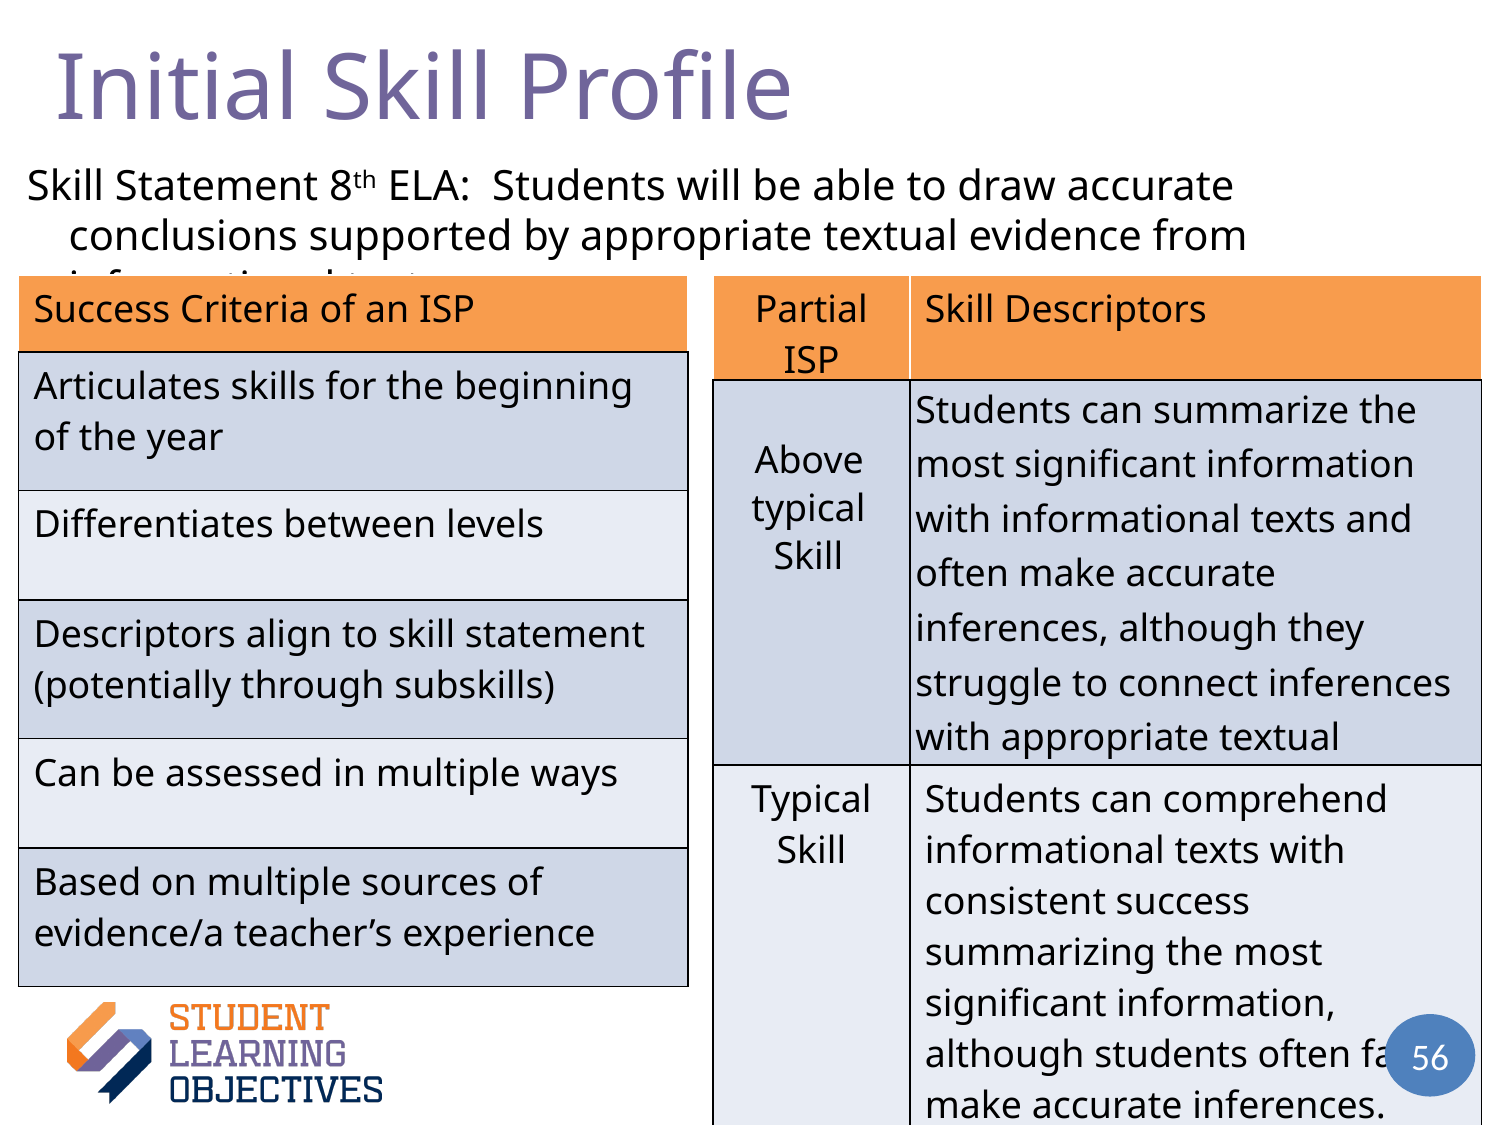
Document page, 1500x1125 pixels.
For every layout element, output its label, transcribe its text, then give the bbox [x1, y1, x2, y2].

table_header Success Criteria of an ISP [19, 276, 687, 351]
picture [67, 1002, 382, 1104]
table_cell Students can comprehend informational texts with consistent success summarizing the most significant information, although students often fail to make accurate inferences. [911, 766, 1481, 1125]
table_cell Above typical Skill [714, 381, 909, 764]
text_box 56 [1384, 1014, 1476, 1097]
table_cell Students can summarize the most significant information with informational texts and often make accurate inferences, although they struggle to connect inferences with appropriate textual evidence. [911, 381, 1481, 764]
table_cell Articulates skills for the beginning of the year [19, 353, 687, 490]
table_cell Typical Skill [714, 766, 909, 1125]
table_cell Descriptors align to skill statement (potentially through subskills) [19, 601, 687, 738]
list Skill Statement 8th ELA: Students will be able to draw accurate conclusions supported by appropriate textual evidence from informational texts [11, 151, 1482, 805]
table_cell Can be assessed in multiple ways [19, 739, 687, 847]
table_cell Based on multiple sources of evidence/a teacher’s experience [19, 849, 687, 986]
table_cell Differentiates between levels [19, 491, 687, 599]
table_header Skill Descriptors [911, 276, 1481, 379]
table_header Partial ISP [714, 276, 909, 379]
title Initial Skill Profile [40, 16, 1425, 150]
